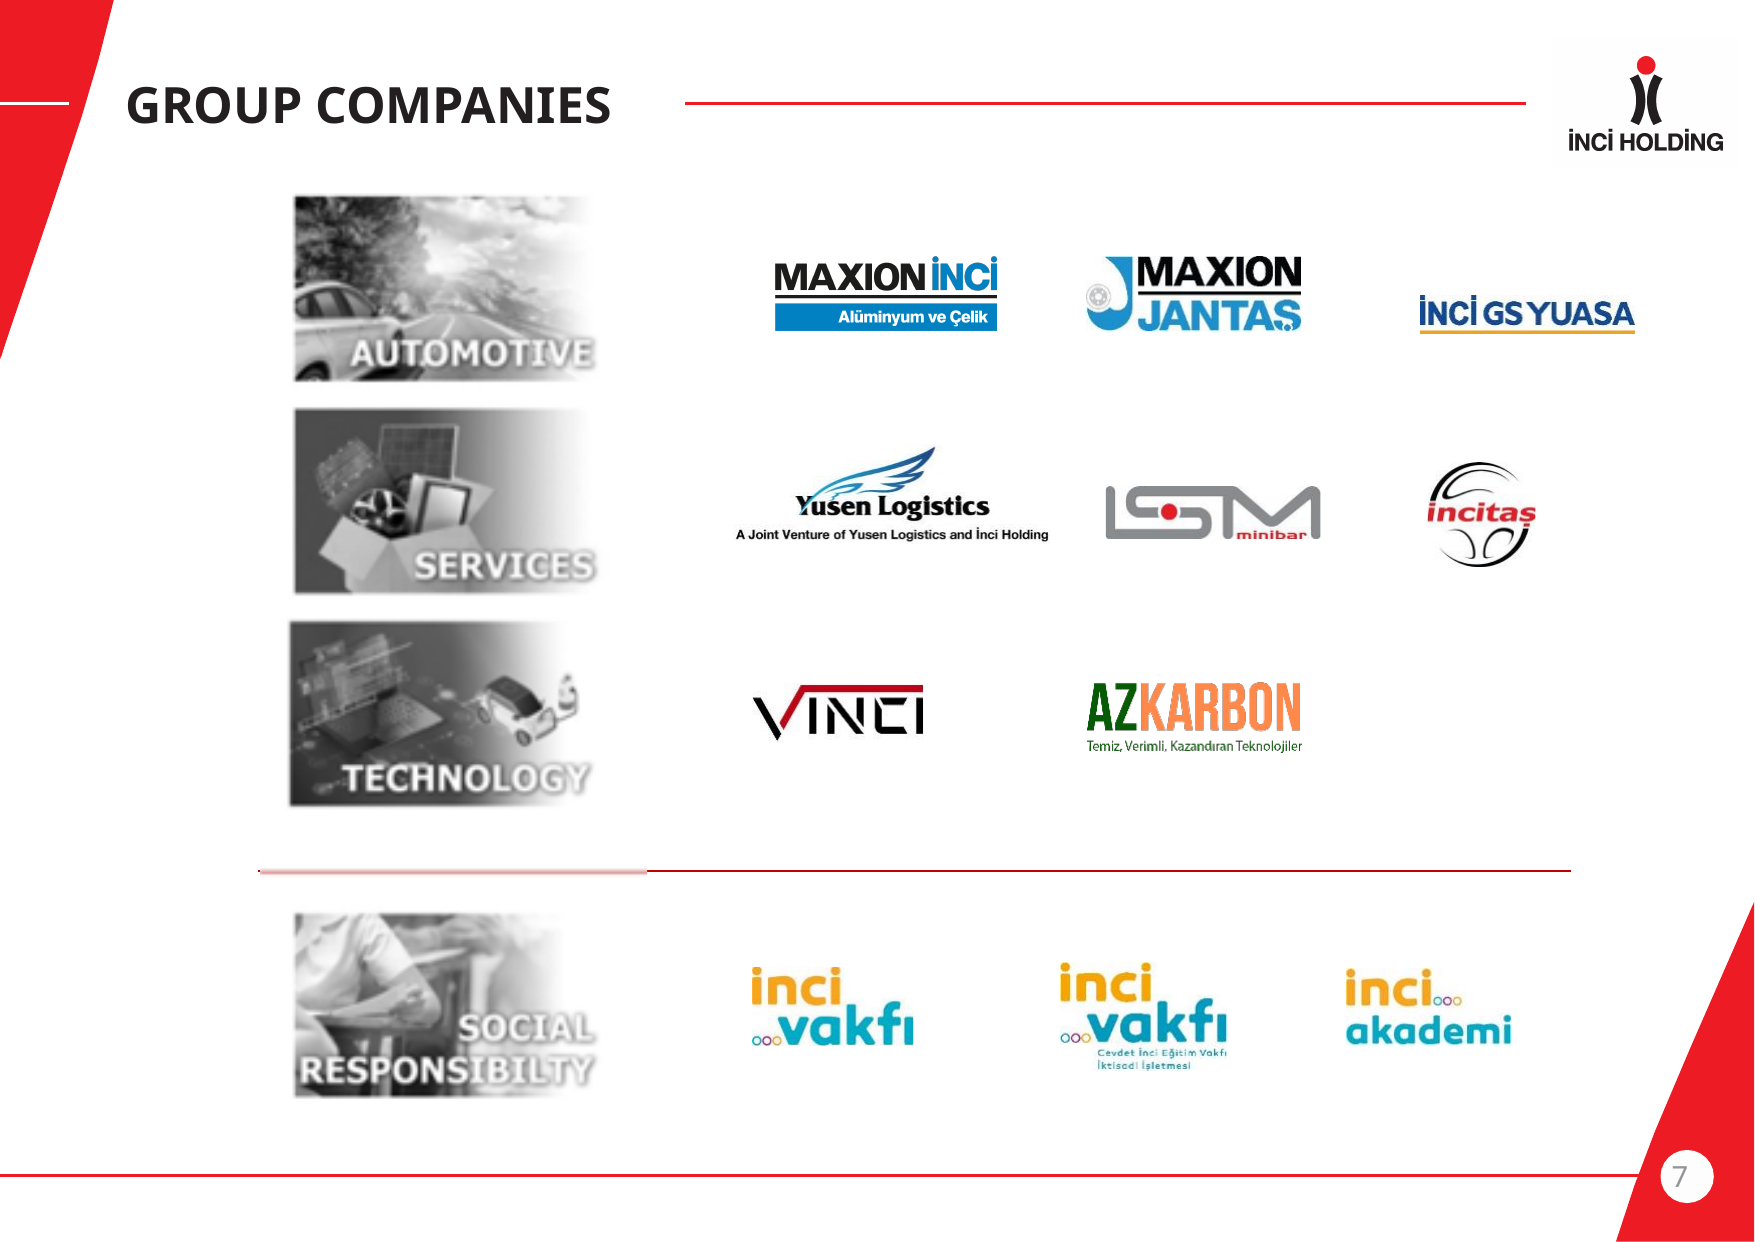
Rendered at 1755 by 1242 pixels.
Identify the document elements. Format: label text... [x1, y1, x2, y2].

text_box [1180, 486, 1321, 539]
picture [1420, 295, 1636, 334]
text_box [1427, 462, 1536, 567]
picture [1346, 968, 1512, 1046]
text_box [1660, 1161, 1665, 1192]
slide_number 7 [1665, 1155, 1710, 1242]
text_box [1615, 901, 1755, 1242]
picture [259, 145, 1303, 1110]
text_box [1551, 37, 1740, 171]
title GROUP COMPANIES [122, 71, 694, 281]
text_box [1710, 1162, 1714, 1191]
text_box [1671, 1149, 1703, 1155]
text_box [0, 0, 114, 360]
